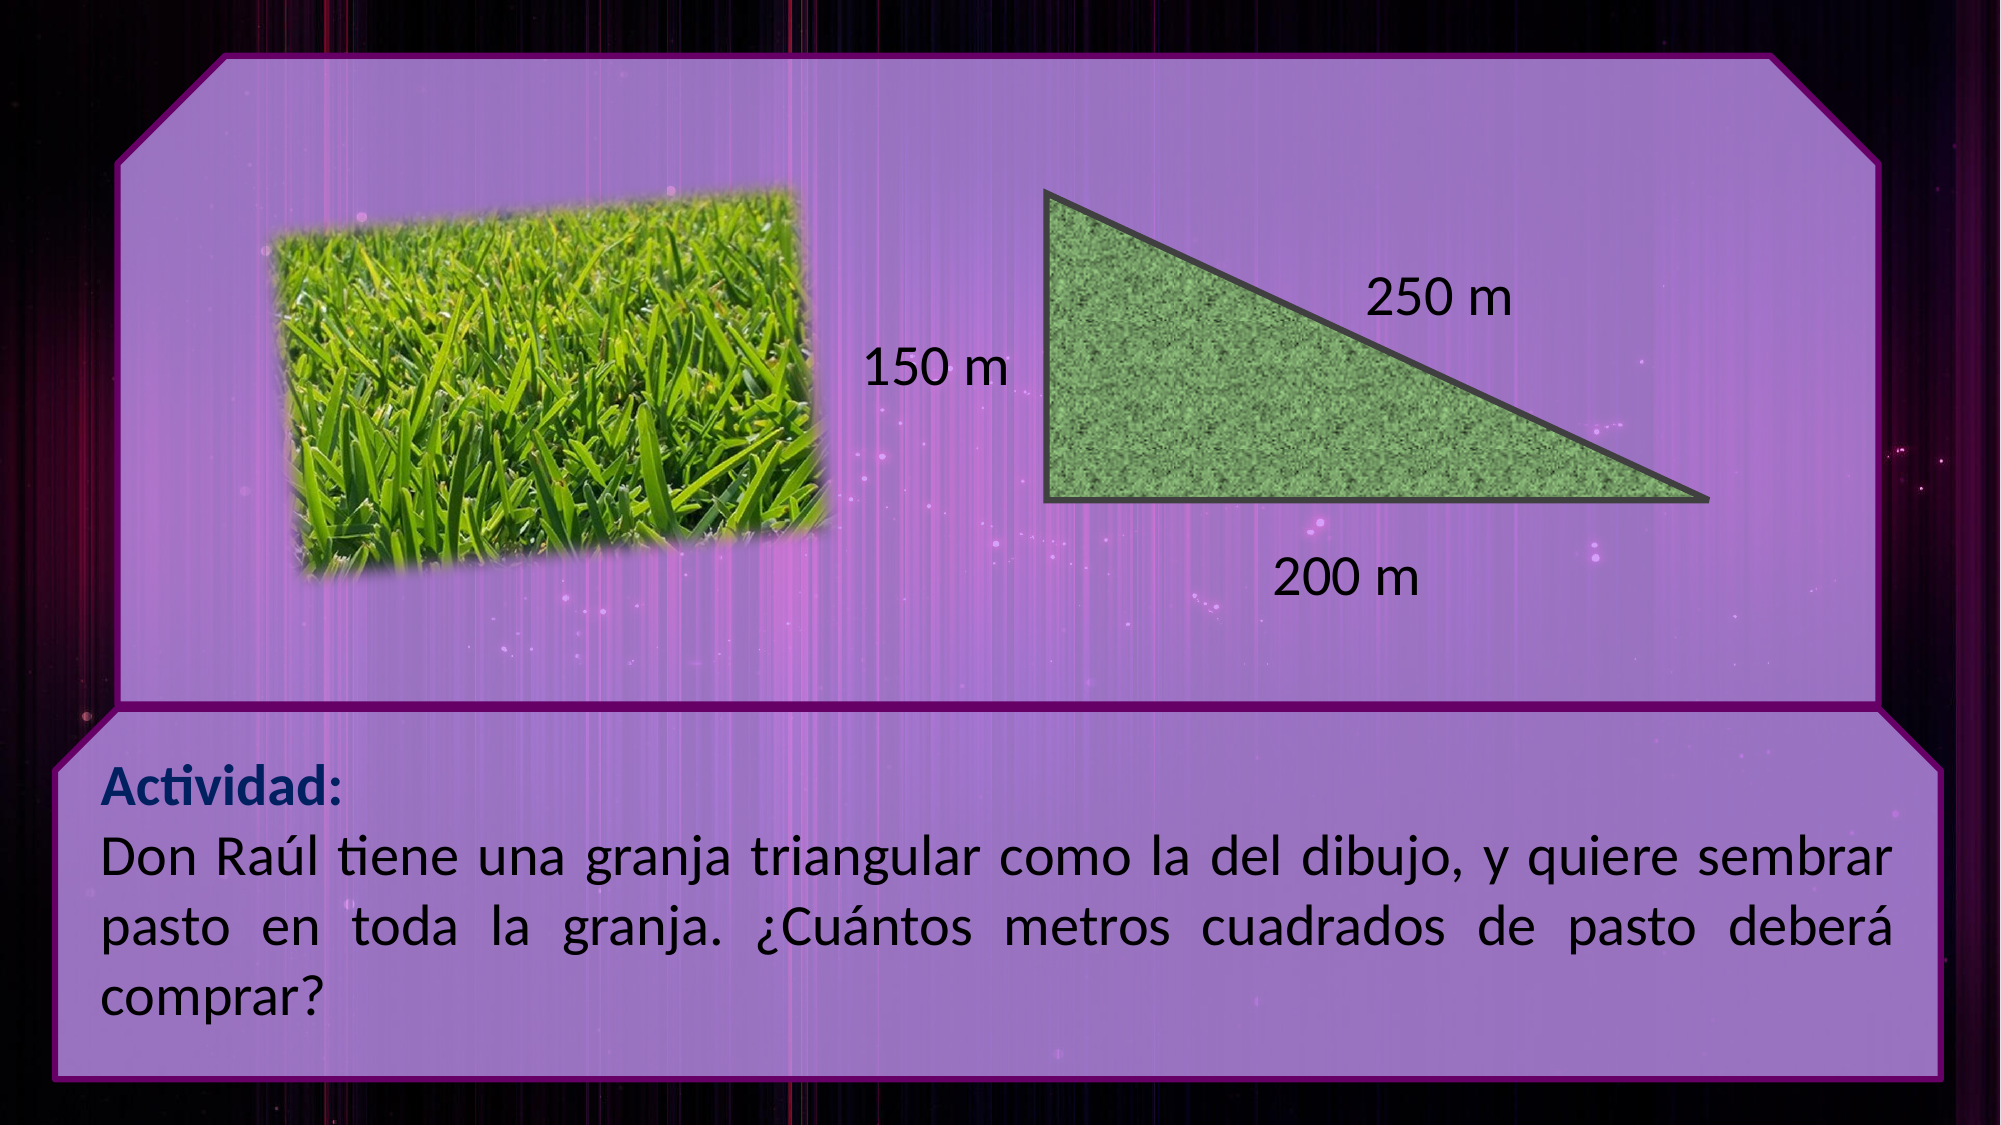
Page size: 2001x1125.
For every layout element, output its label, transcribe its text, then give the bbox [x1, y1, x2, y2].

text_box 250 m 150 m 200 m [117, 55, 1879, 705]
picture [0, 0, 2001, 1125]
text_box Actividad: Don Raúl tiene una granja triangular como la del dibujo, y quiere sembrar pasto en toda la granja. ¿Cuántos metros cuadrados de pasto deberá comprar? [55, 708, 1941, 1080]
text_box [1045, 191, 1710, 502]
